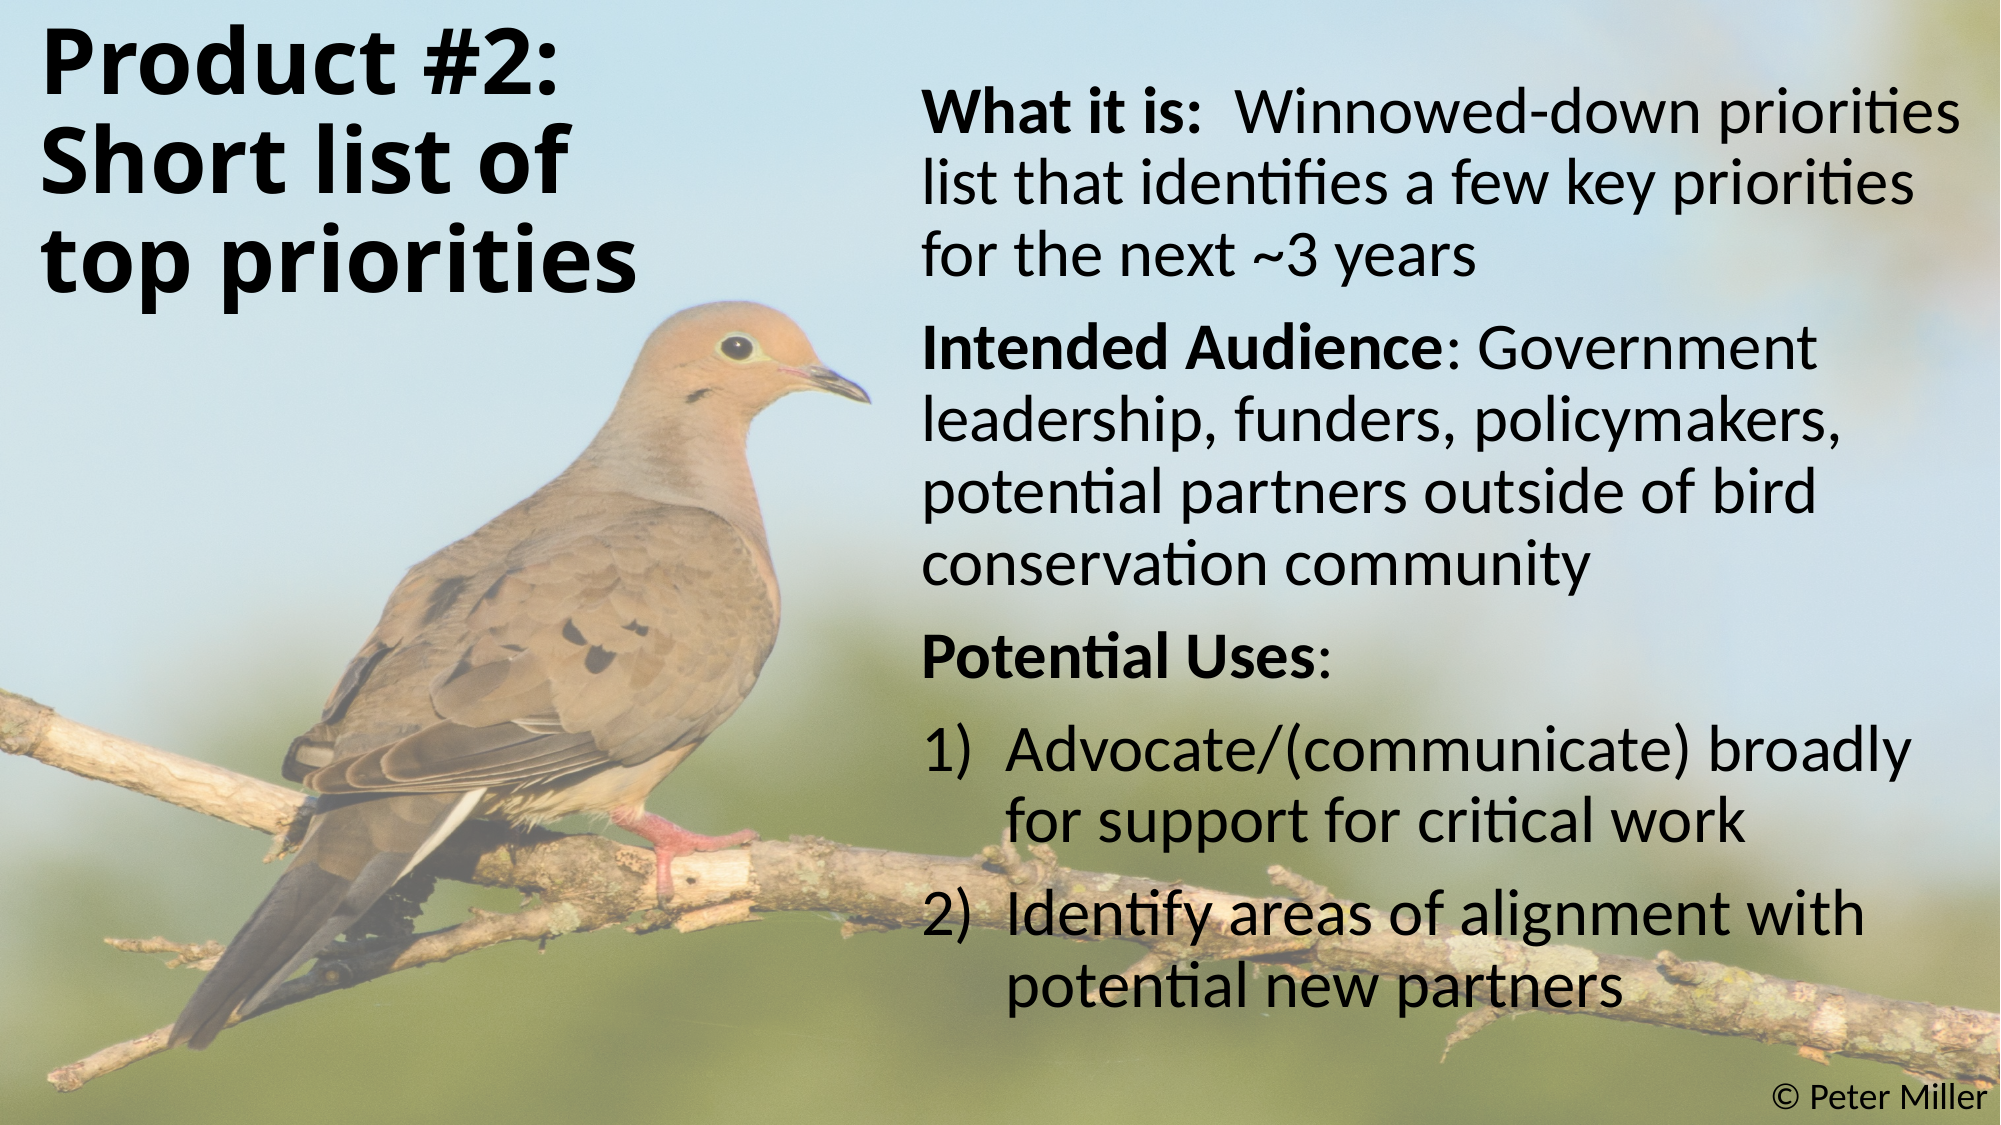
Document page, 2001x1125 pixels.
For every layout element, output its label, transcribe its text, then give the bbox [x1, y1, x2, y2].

list What it is: Winnowed-down priorities list that identifies a few key priorities for the next ~3 years Intended Audience: Government leadership, funders, policymakers, potential partners outside of bird conservation community Potential Uses: Advocate/(communicate) broadly for support for critical work Identify areas of alignment with potential new partners [906, 68, 2000, 972]
title Product #2: Short list of top priorities [24, 0, 668, 328]
text_box © Peter Miller [1755, 1064, 2000, 1125]
